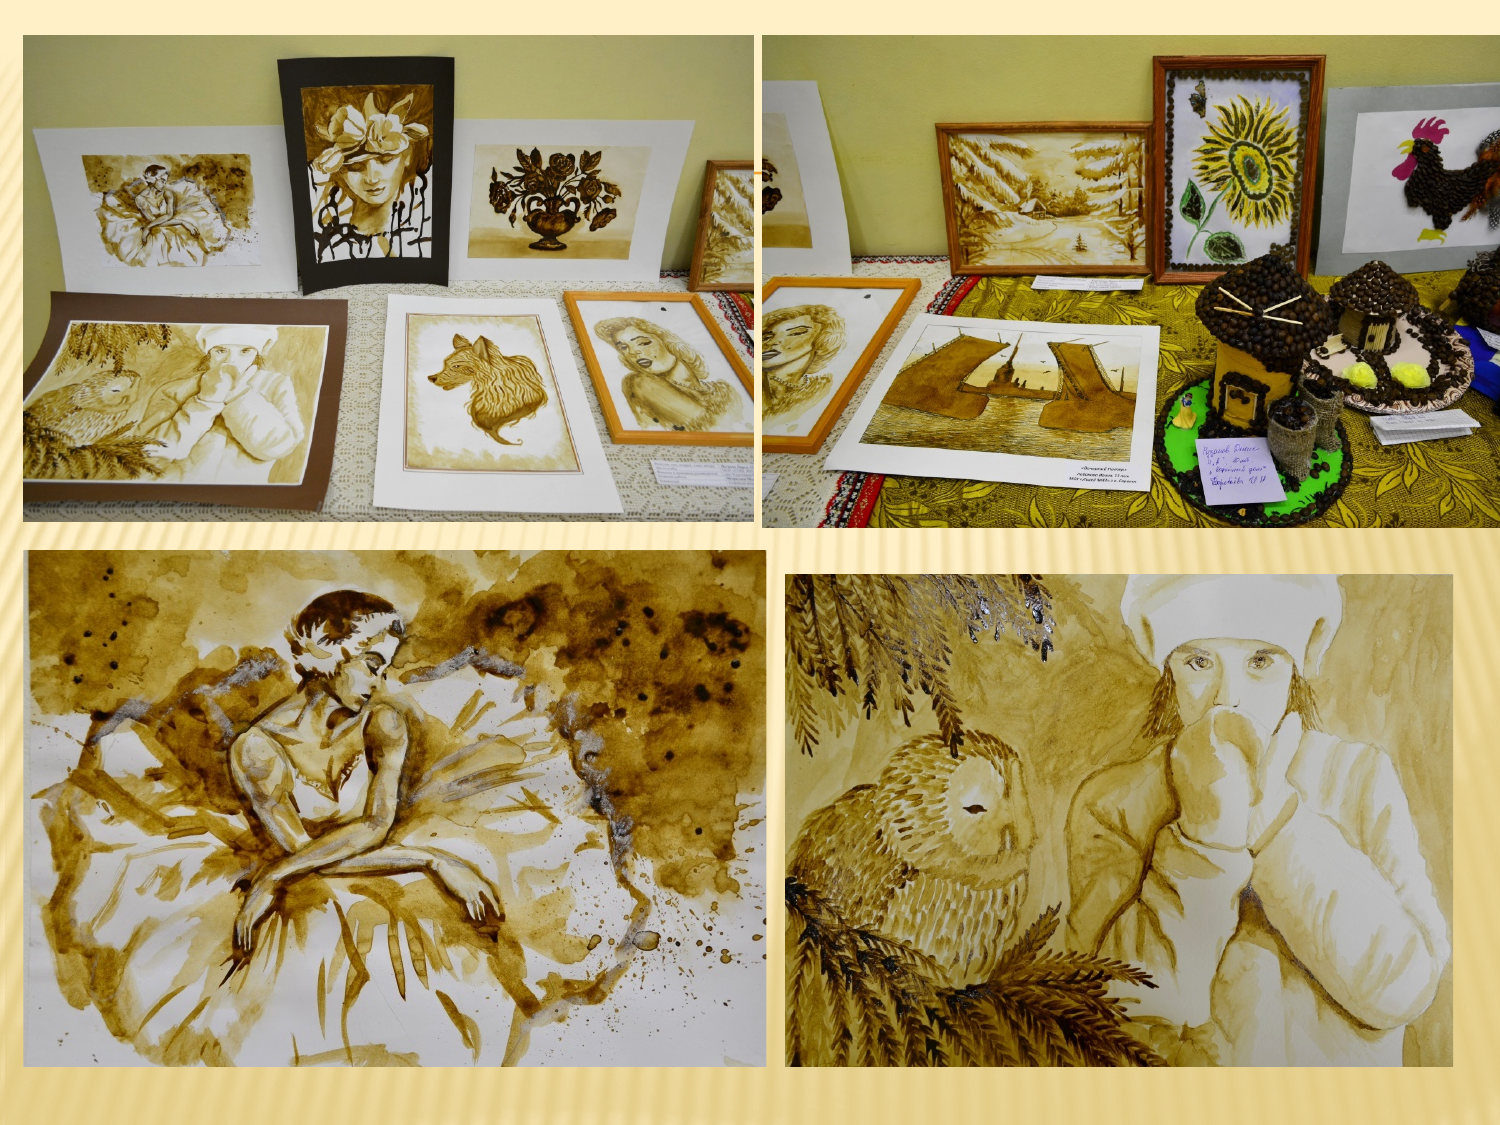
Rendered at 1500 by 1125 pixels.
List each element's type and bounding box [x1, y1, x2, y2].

list [761, 34, 1500, 528]
picture [23, 550, 767, 1067]
picture [784, 573, 1454, 1067]
picture [23, 34, 754, 523]
